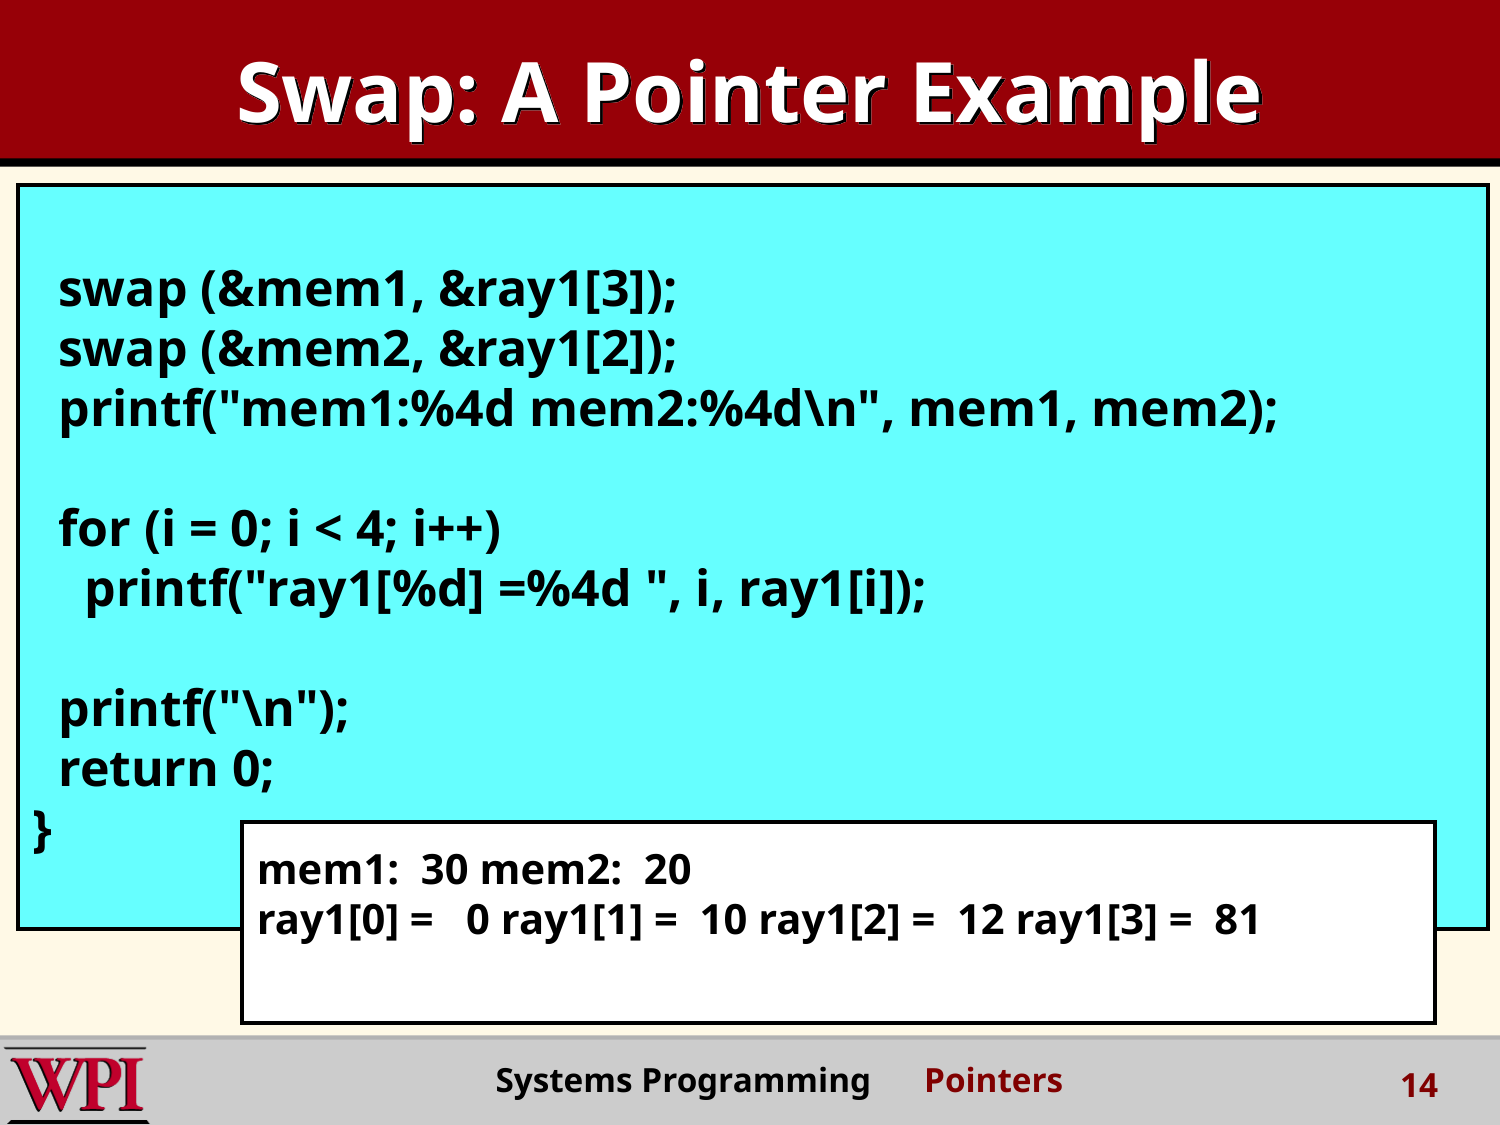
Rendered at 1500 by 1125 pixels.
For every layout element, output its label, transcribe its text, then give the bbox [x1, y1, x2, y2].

text_box swap (&mem1, &ray1[3]); swap (&mem2, &ray1[2]); printf("mem1:%4d mem2:%4d\n", mem1, mem2); for (i = 0; i < 4; i++) printf("ray1[%d] =%4d ", i, ray1[i]); printf("\n"); return 0; } [17, 184, 1489, 929]
picture [0, 1040, 1500, 1125]
picture [0, 0, 1500, 158]
picture [0, 167, 1500, 1035]
slide_number 14 [1344, 1056, 1495, 1107]
text_box mem1: 30 mem2: 20 ray1[0] = 0 ray1[1] = 10 ray1[2] = 12 ray1[3] = 81 [242, 822, 1435, 1024]
title Swap: A Pointer Example [29, 18, 1471, 150]
footer Systems Programming Pointers [359, 1051, 1200, 1118]
